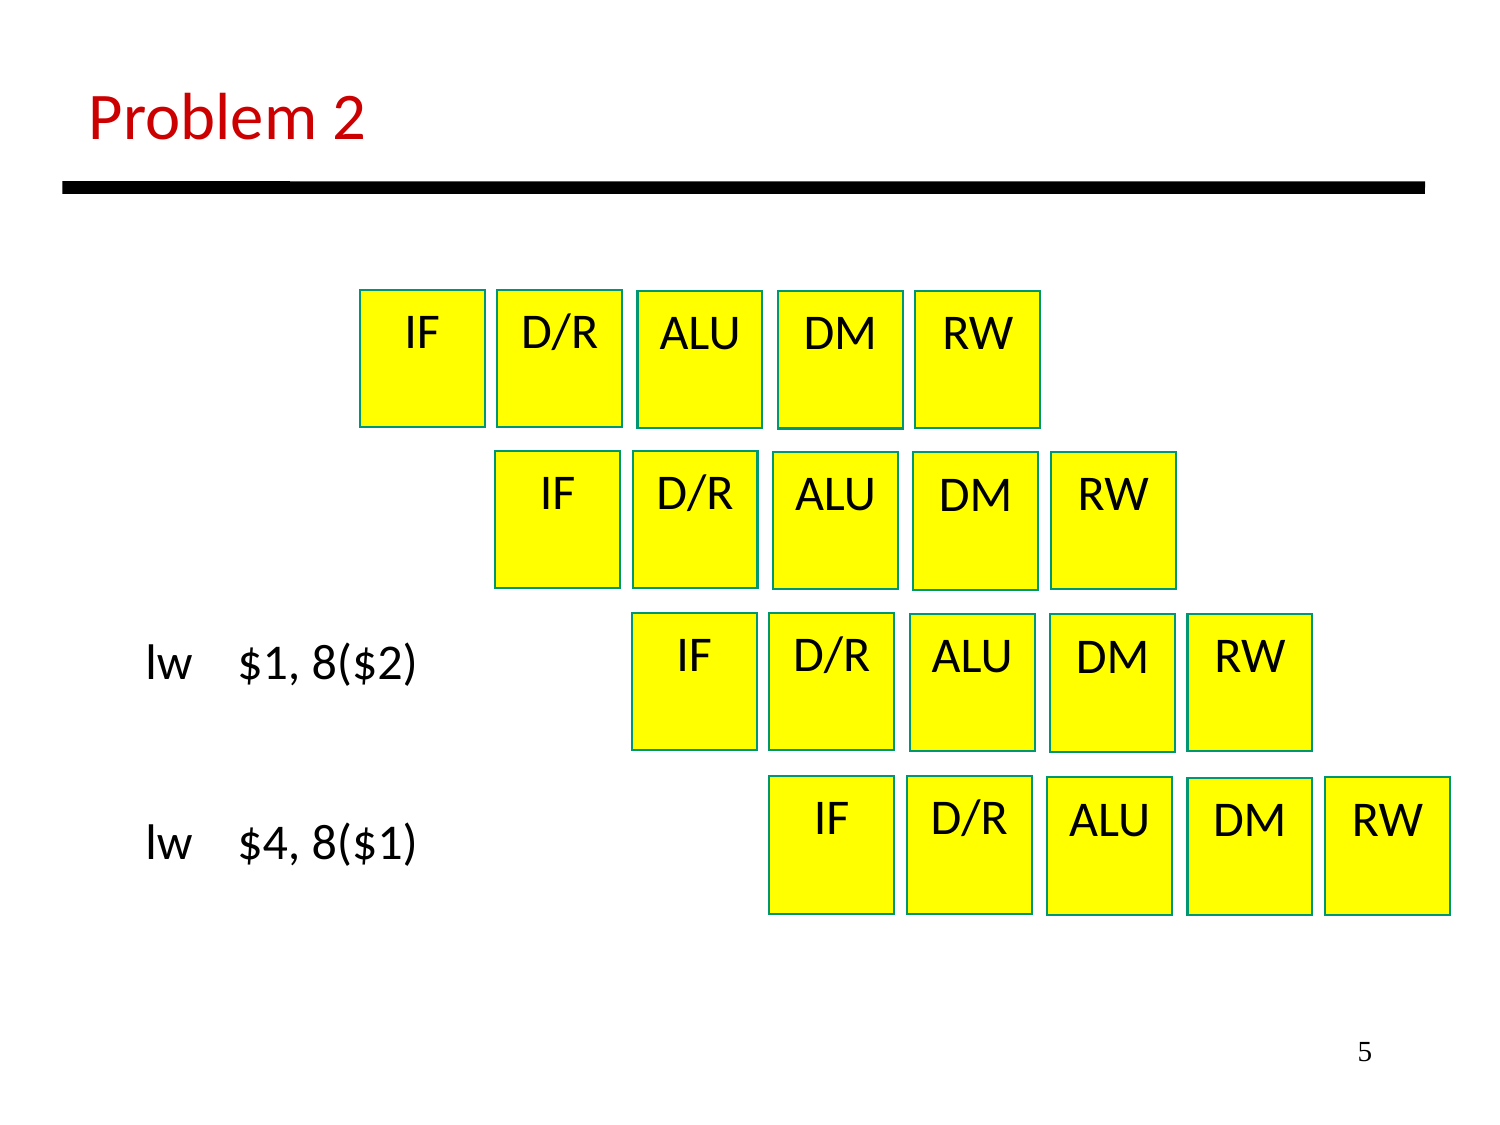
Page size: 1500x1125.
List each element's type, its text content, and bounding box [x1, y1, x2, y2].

text_box ALU [1046, 776, 1173, 916]
text_box ALU [636, 290, 763, 429]
text_box D/R [632, 450, 759, 589]
text_box IF [359, 289, 486, 428]
text_box lw $1, 8($2) lw $4, 8($1) [119, 622, 445, 877]
text_box ALU [909, 613, 1036, 752]
text_box RW [1186, 613, 1313, 752]
text_box Problem 2 [74, 65, 382, 160]
slide_number 5 [1074, 1025, 1388, 1100]
text_box RW [1050, 451, 1177, 590]
text_box DM [1186, 777, 1313, 916]
text_box RW [1324, 776, 1451, 916]
text_box D/R [906, 775, 1033, 915]
text_box DM [1049, 613, 1176, 753]
text_box D/R [496, 289, 623, 428]
text_box DM [912, 451, 1039, 591]
text_box ALU [772, 451, 899, 590]
text_box RW [914, 290, 1041, 429]
text_box IF [631, 612, 758, 751]
text_box IF [494, 450, 621, 589]
text_box DM [777, 290, 904, 430]
text_box IF [768, 775, 895, 915]
text_box D/R [768, 612, 895, 751]
